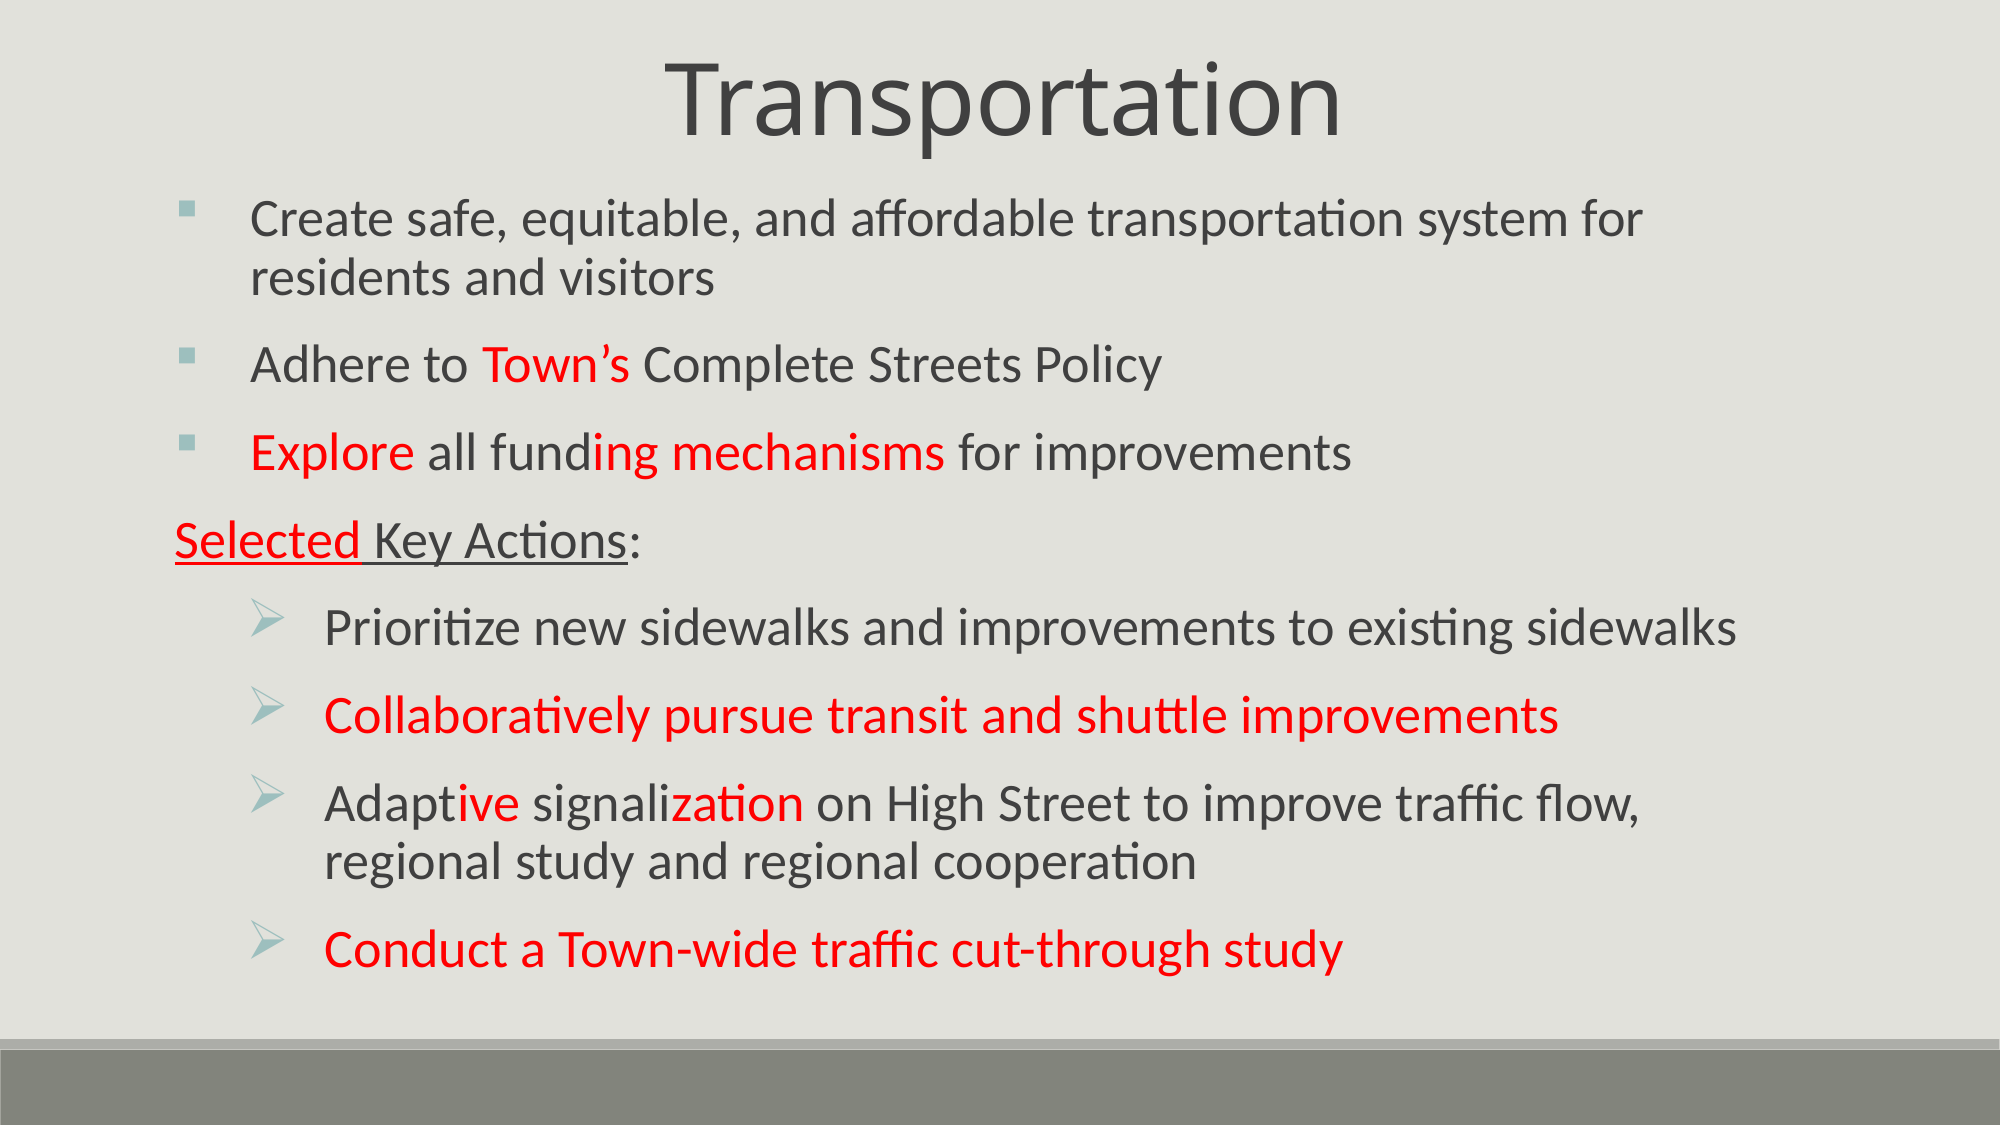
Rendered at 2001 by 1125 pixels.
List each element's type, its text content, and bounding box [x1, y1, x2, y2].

text_box Transportation [179, 47, 1830, 183]
text_box Create safe, equitable, and affordable transportation system for residents and visitors Adhere to Town’s Complete Streets Policy Explore all funding mechanisms for improvements Selected Key Actions: Prioritize new sidewalks and improvements to existing sidewalks Collaboratively pursue transit and shuttle improvements Adaptive signalization on High Street to improve traffic flow, regional study and regional cooperation Conduct a Town-wide traffic cut-through study [159, 182, 1810, 980]
